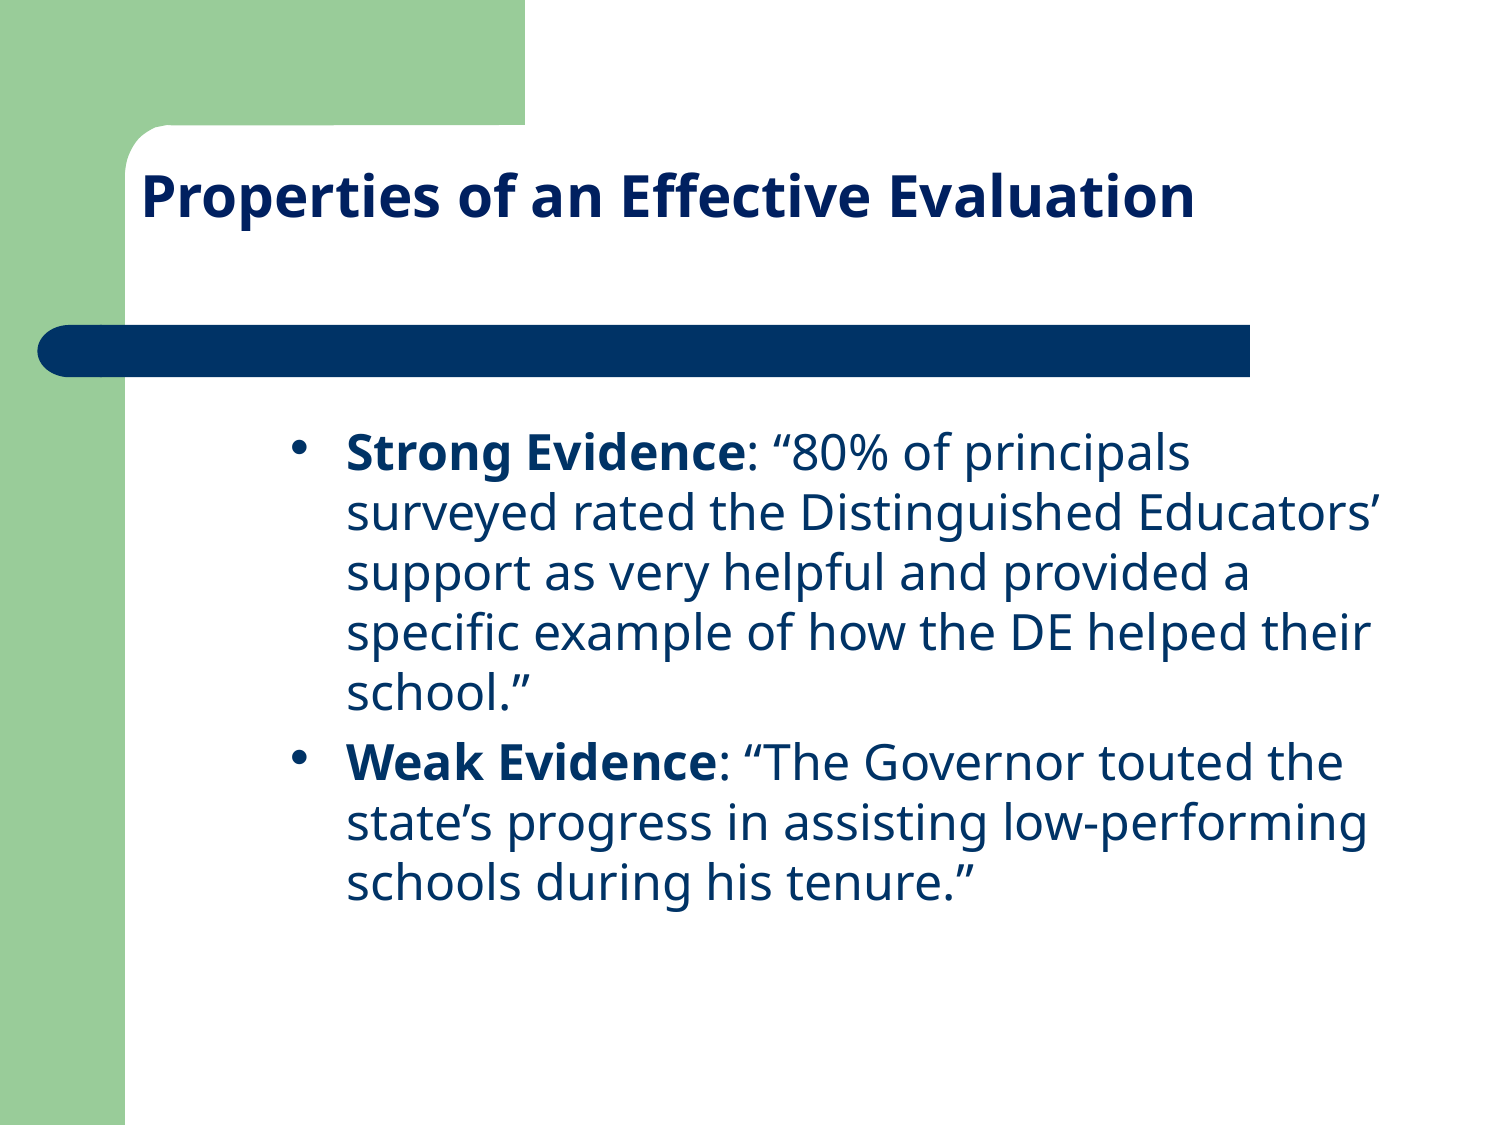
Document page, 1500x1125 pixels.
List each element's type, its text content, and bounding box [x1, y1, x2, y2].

title Properties of an Effective Evaluation [124, 137, 1426, 238]
list Strong Evidence: “80% of principals surveyed rated the Distinguished Educators’ support as very helpful and provided a specific example of how the DE helped their school.” Weak Evidence: “The Governor touted the state’s progress in assisting low-performing schools during his tenure.” [274, 412, 1400, 926]
